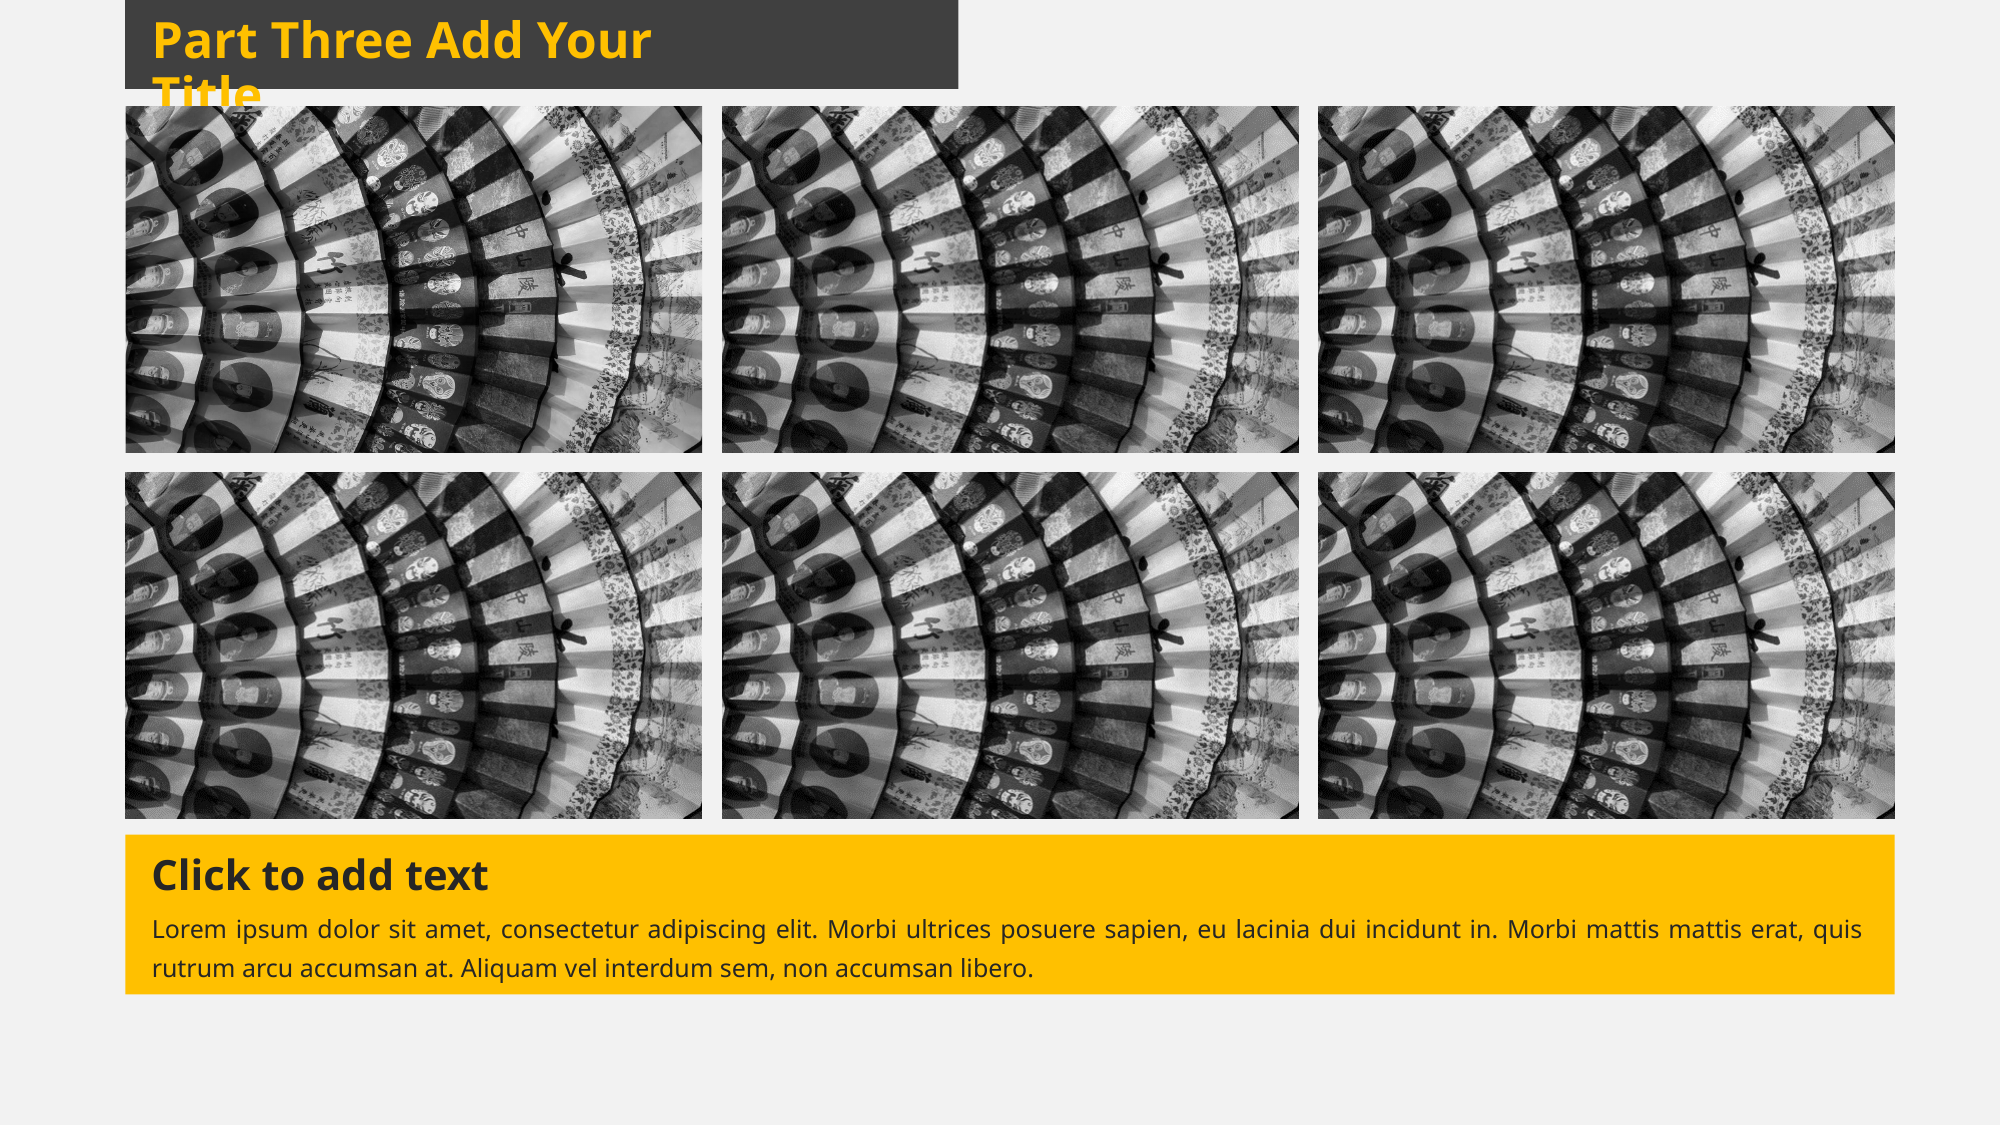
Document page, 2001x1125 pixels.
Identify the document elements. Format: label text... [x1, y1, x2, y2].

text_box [125, 834, 1895, 995]
picture [125, 472, 702, 819]
picture [722, 472, 1299, 819]
list Part Three Add Your Title [136, 8, 760, 85]
picture [1318, 106, 1895, 453]
picture [722, 106, 1299, 453]
picture [125, 106, 703, 453]
picture [1318, 472, 1895, 819]
